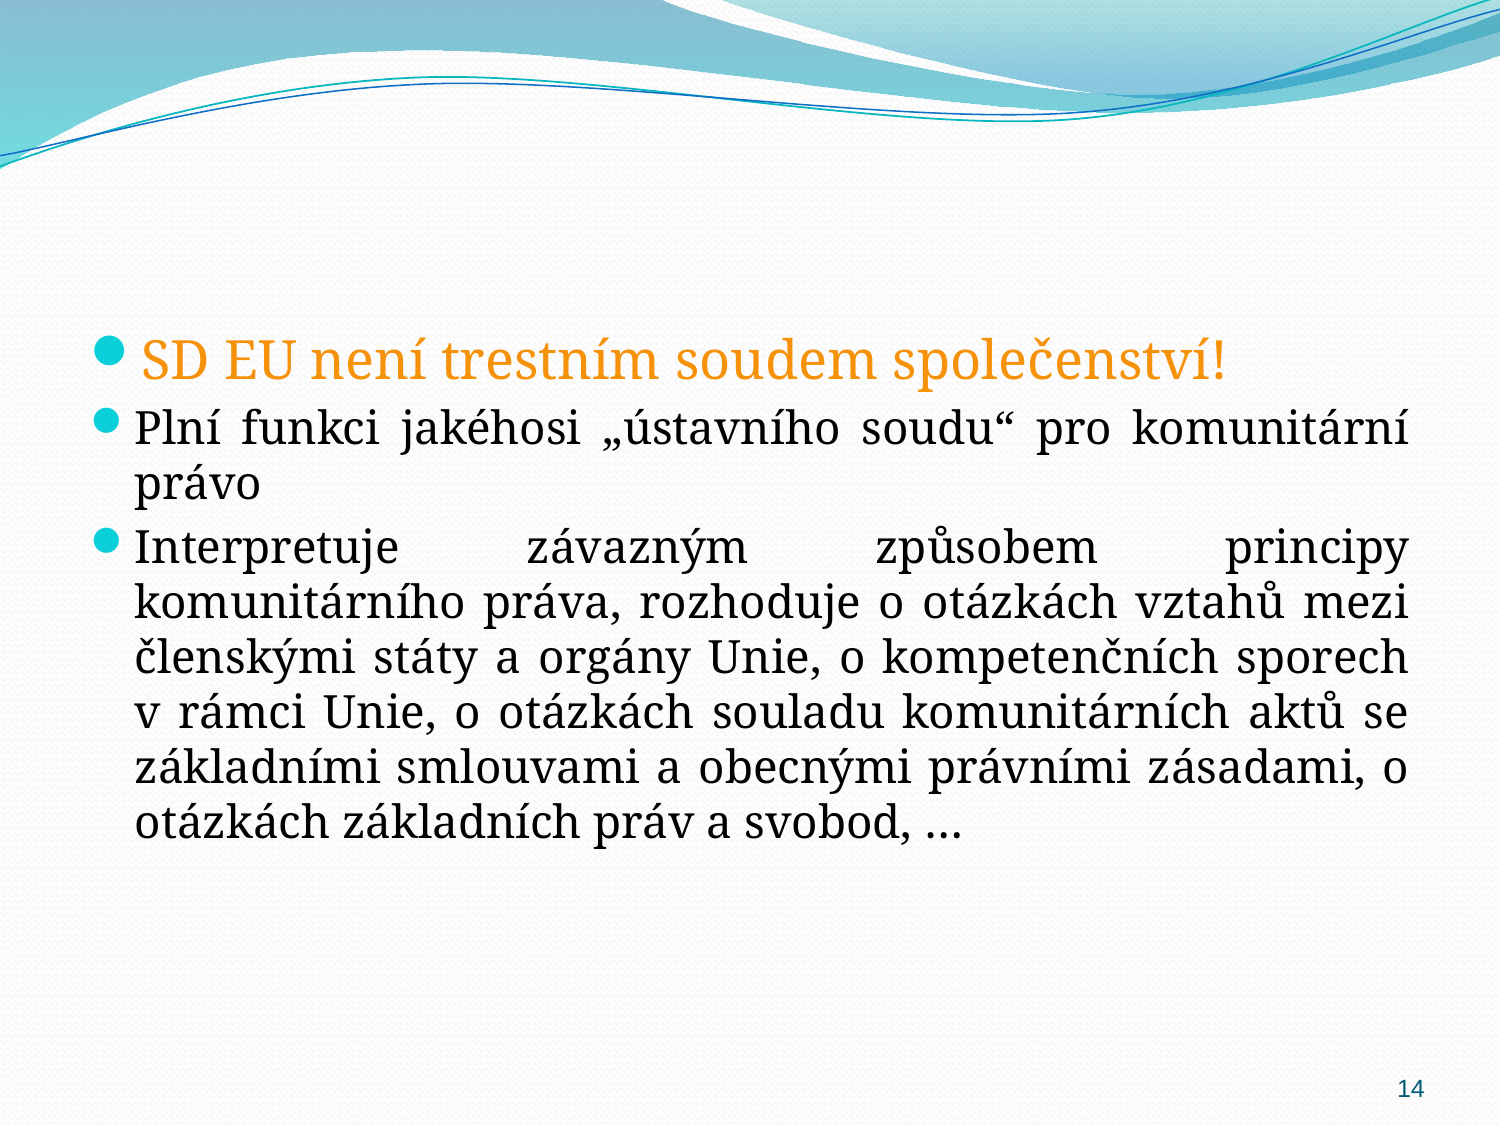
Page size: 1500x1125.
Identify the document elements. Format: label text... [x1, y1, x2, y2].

list SD EU není trestním soudem společenství! Plní funkci jakéhosi „ústavního soudu“ pro komunitární právo Interpretuje závazným způsobem principy komunitárního práva, rozhoduje o otázkách vztahů mezi členskými státy a orgány Unie, o kompetenčních sporech v rámci Unie, o otázkách souladu komunitárních aktů se základními smlouvami a obecnými právními zásadami, o otázkách základních práv a svobod, … [75, 317, 1425, 1038]
slide_number 14 [1299, 1042, 1425, 1103]
